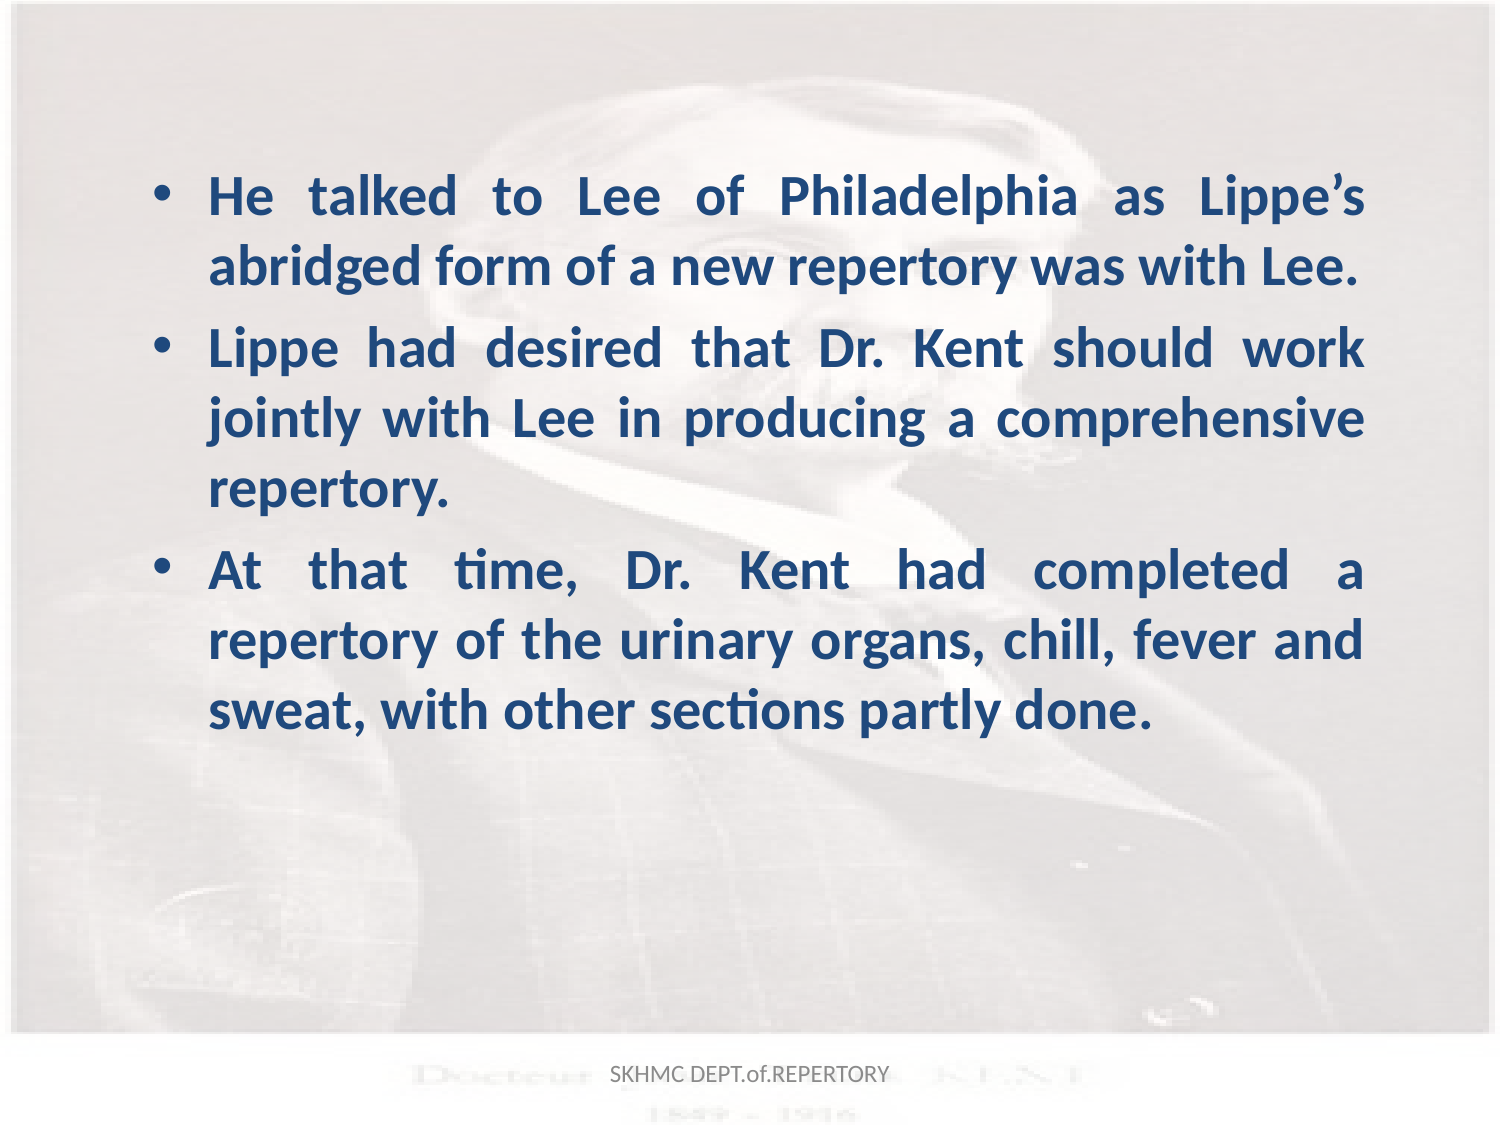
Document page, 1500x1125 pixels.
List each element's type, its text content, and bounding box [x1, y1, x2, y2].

footer SKHMC DEPT.of.REPERTORY [512, 1042, 988, 1103]
list He talked to Lee of Philadelphia as Lippe’s abridged form of a new repertory was with Lee. Lippe had desired that Dr. Kent should work jointly with Lee in producing a comprehensive repertory. At that time, Dr. Kent had completed a repertory of the urinary organs, chill, fever and sweat, with other sections partly done. [137, 149, 1381, 944]
